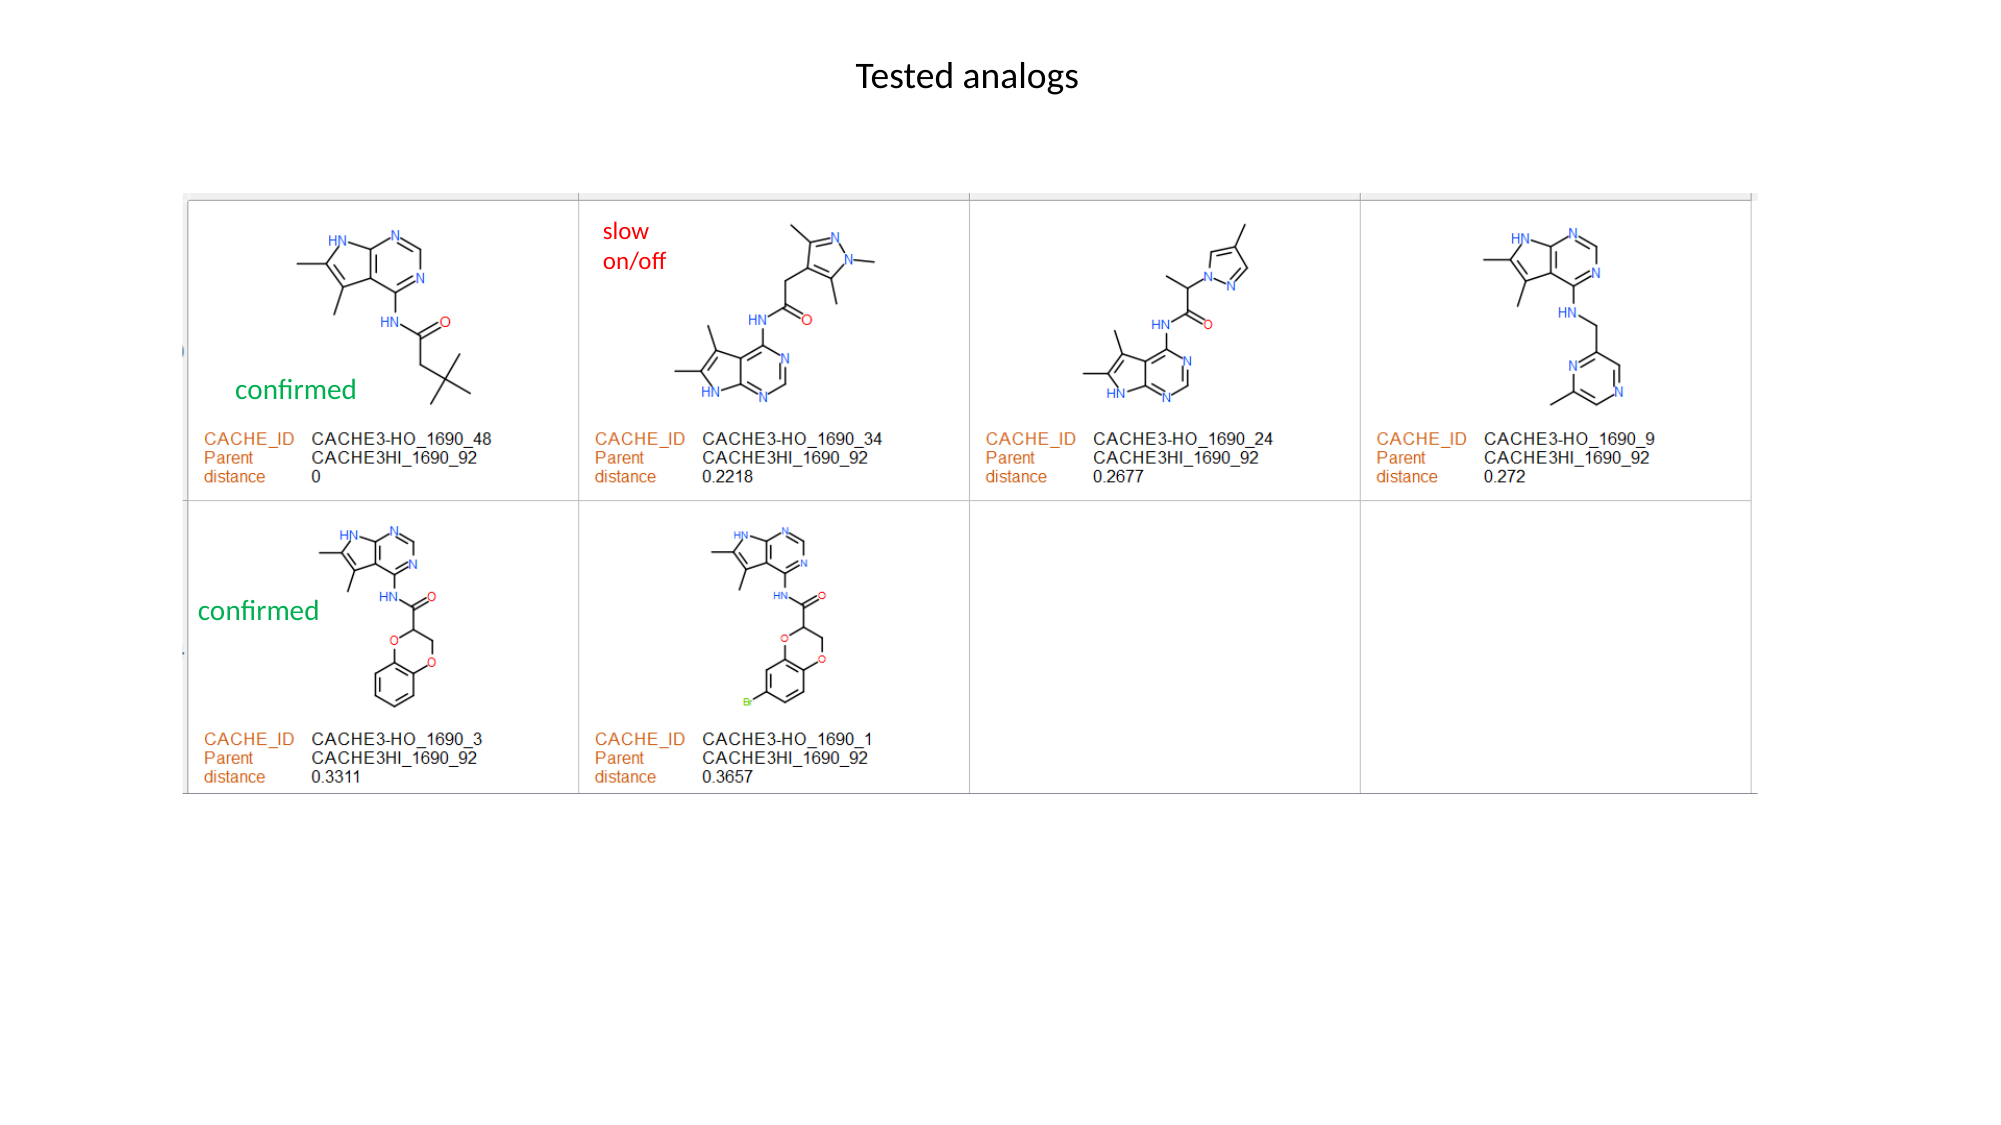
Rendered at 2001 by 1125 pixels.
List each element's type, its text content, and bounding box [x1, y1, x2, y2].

picture [182, 193, 1758, 794]
text_box Tested analogs [840, 43, 1100, 104]
